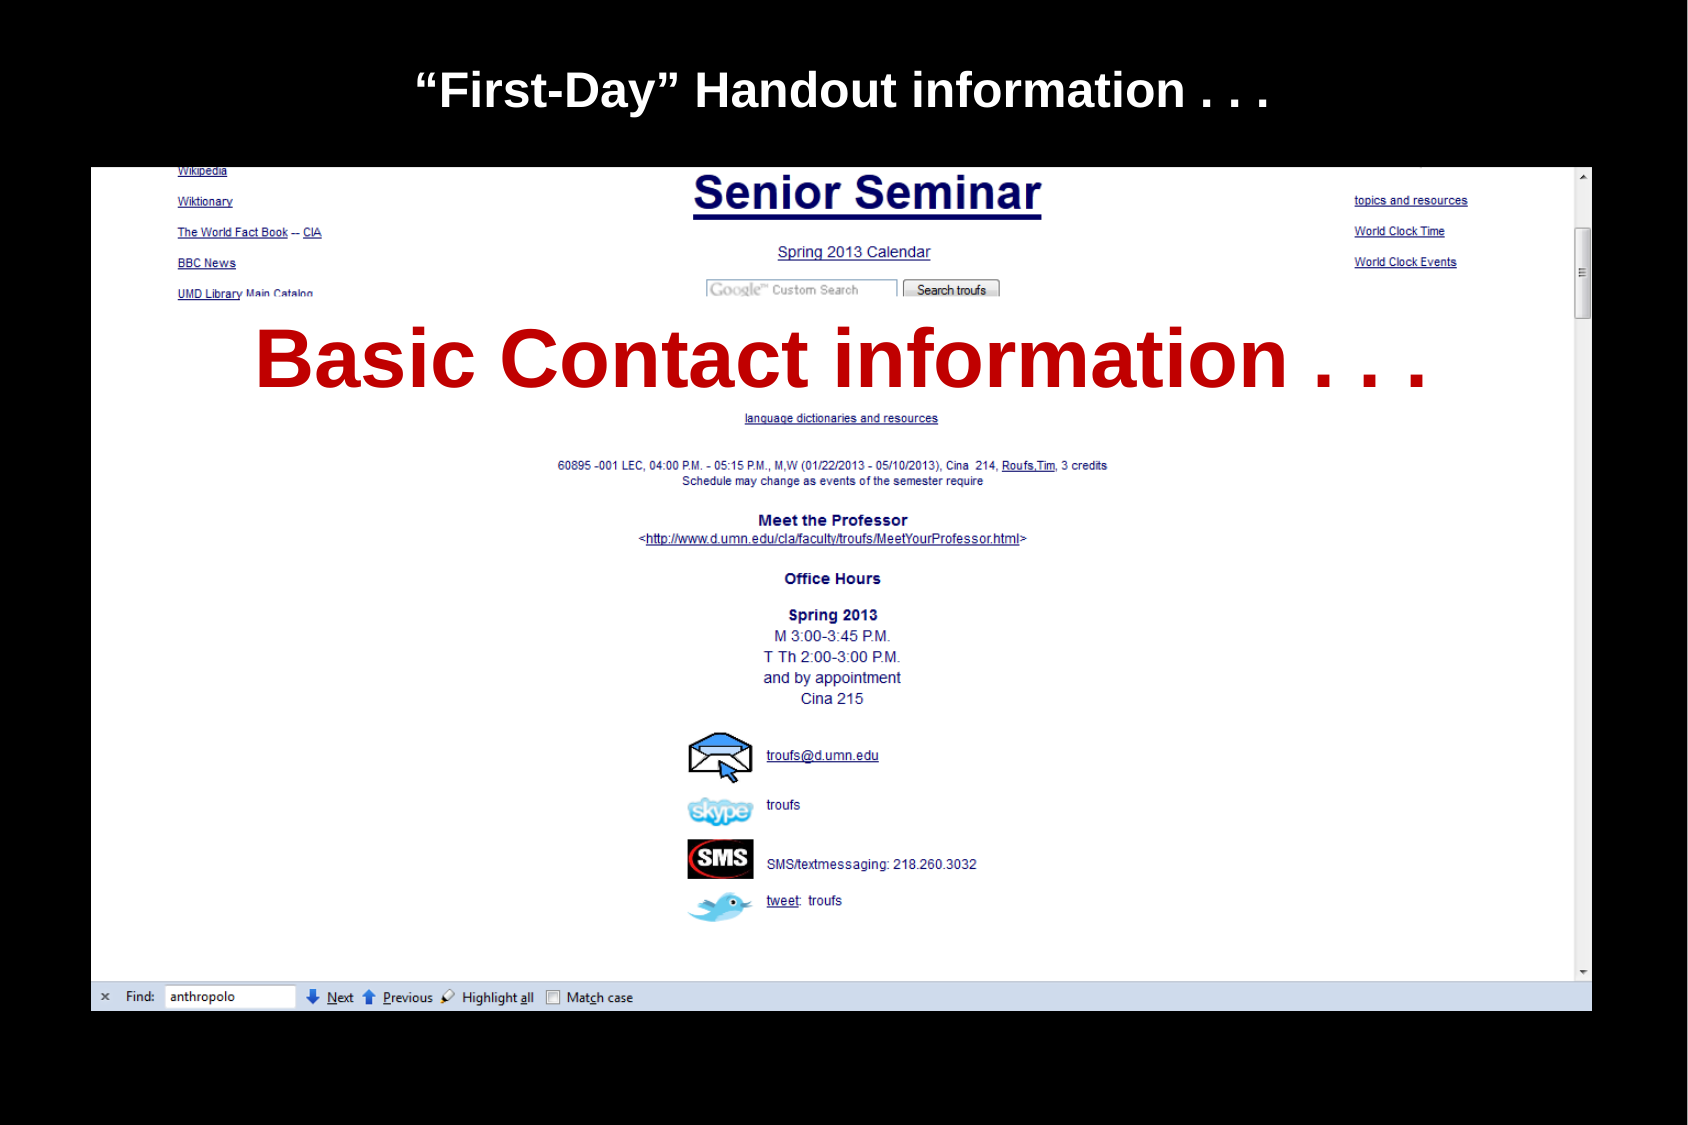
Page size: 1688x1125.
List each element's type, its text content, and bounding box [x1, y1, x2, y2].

picture [90, 166, 1592, 1011]
text_box “First-Day” Handout information . . . [399, 49, 1286, 125]
